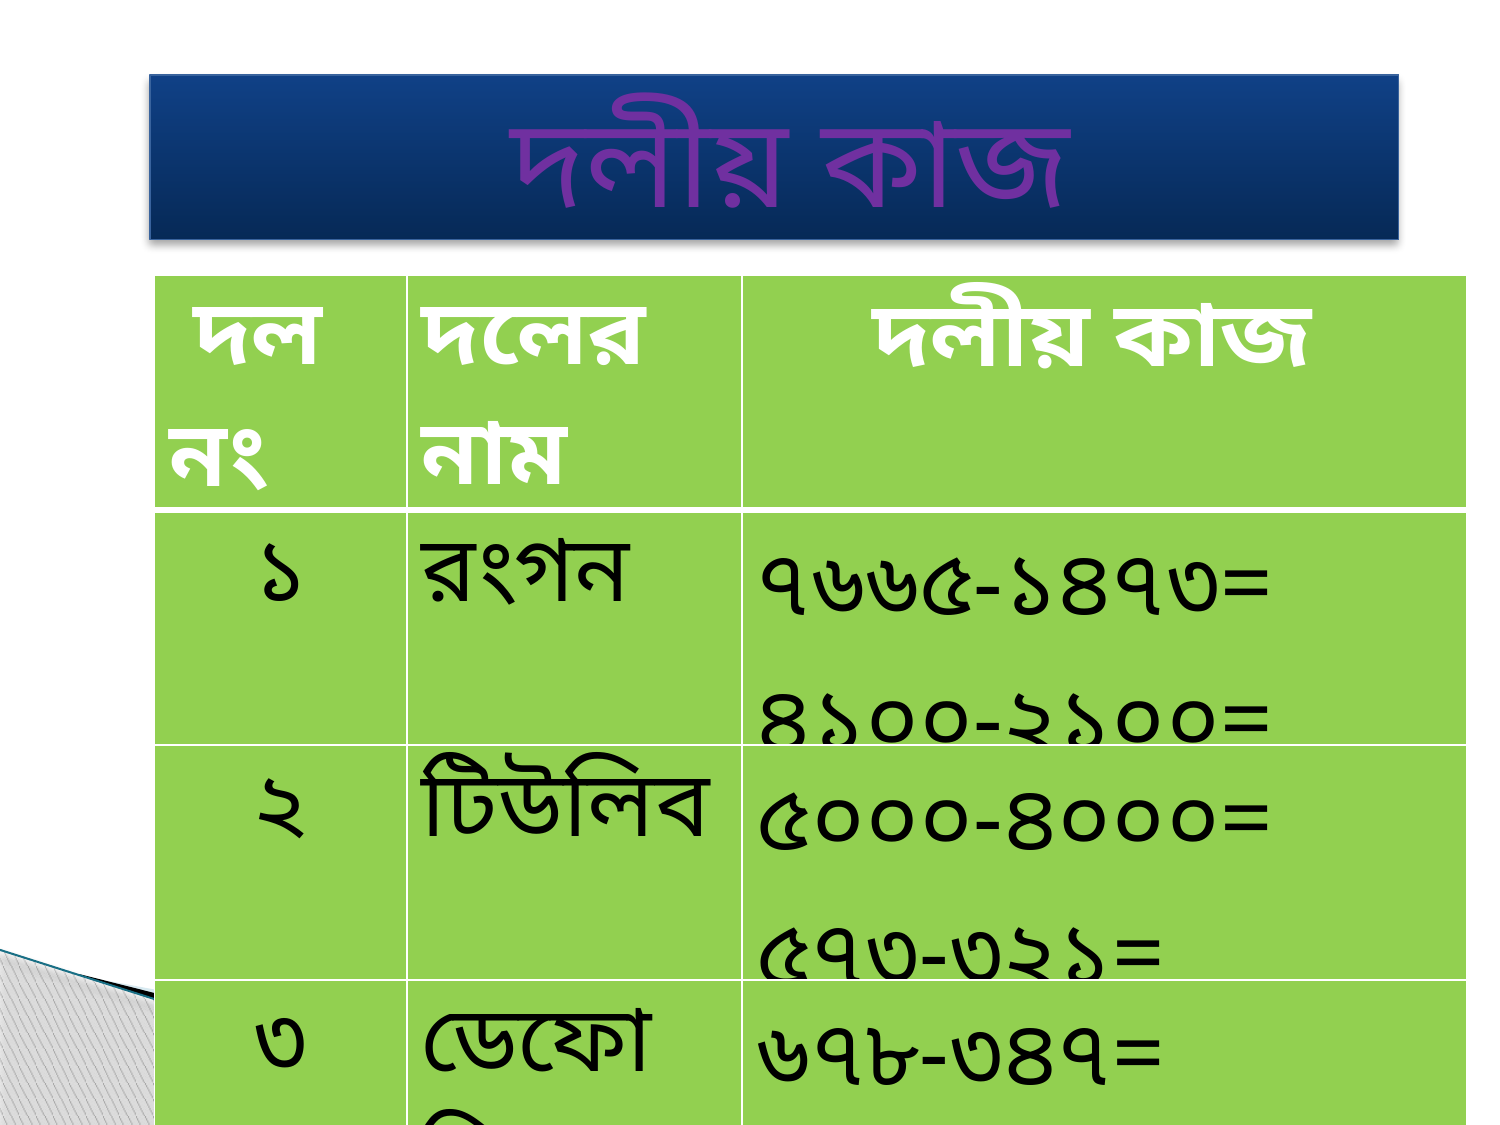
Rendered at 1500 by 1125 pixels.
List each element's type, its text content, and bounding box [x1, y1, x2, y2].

table_cell রংগন [408, 513, 741, 744]
table_cell ডেফোডিল [408, 981, 741, 1125]
table_header দল নং [155, 276, 406, 507]
table_cell ৩ [155, 981, 406, 1125]
table_header দলের নাম [408, 276, 741, 507]
table_header দলীয় কাজ [743, 276, 1466, 507]
table_cell ৫০০০-৪০০০= ৫৭৩-৩২১= [743, 746, 1466, 979]
table_cell ৭৬৬৫-১৪৭৩= ৪১০০-২১০০= [743, 513, 1466, 744]
table_cell ১ [155, 513, 406, 744]
table_cell ২ [155, 746, 406, 979]
text_box দলীয় কাজ [149, 74, 1399, 240]
table_cell ৬৭৮-৩৪৭= ৭০০-৫০০= [743, 981, 1466, 1125]
table_cell টিউলিব [408, 746, 741, 979]
